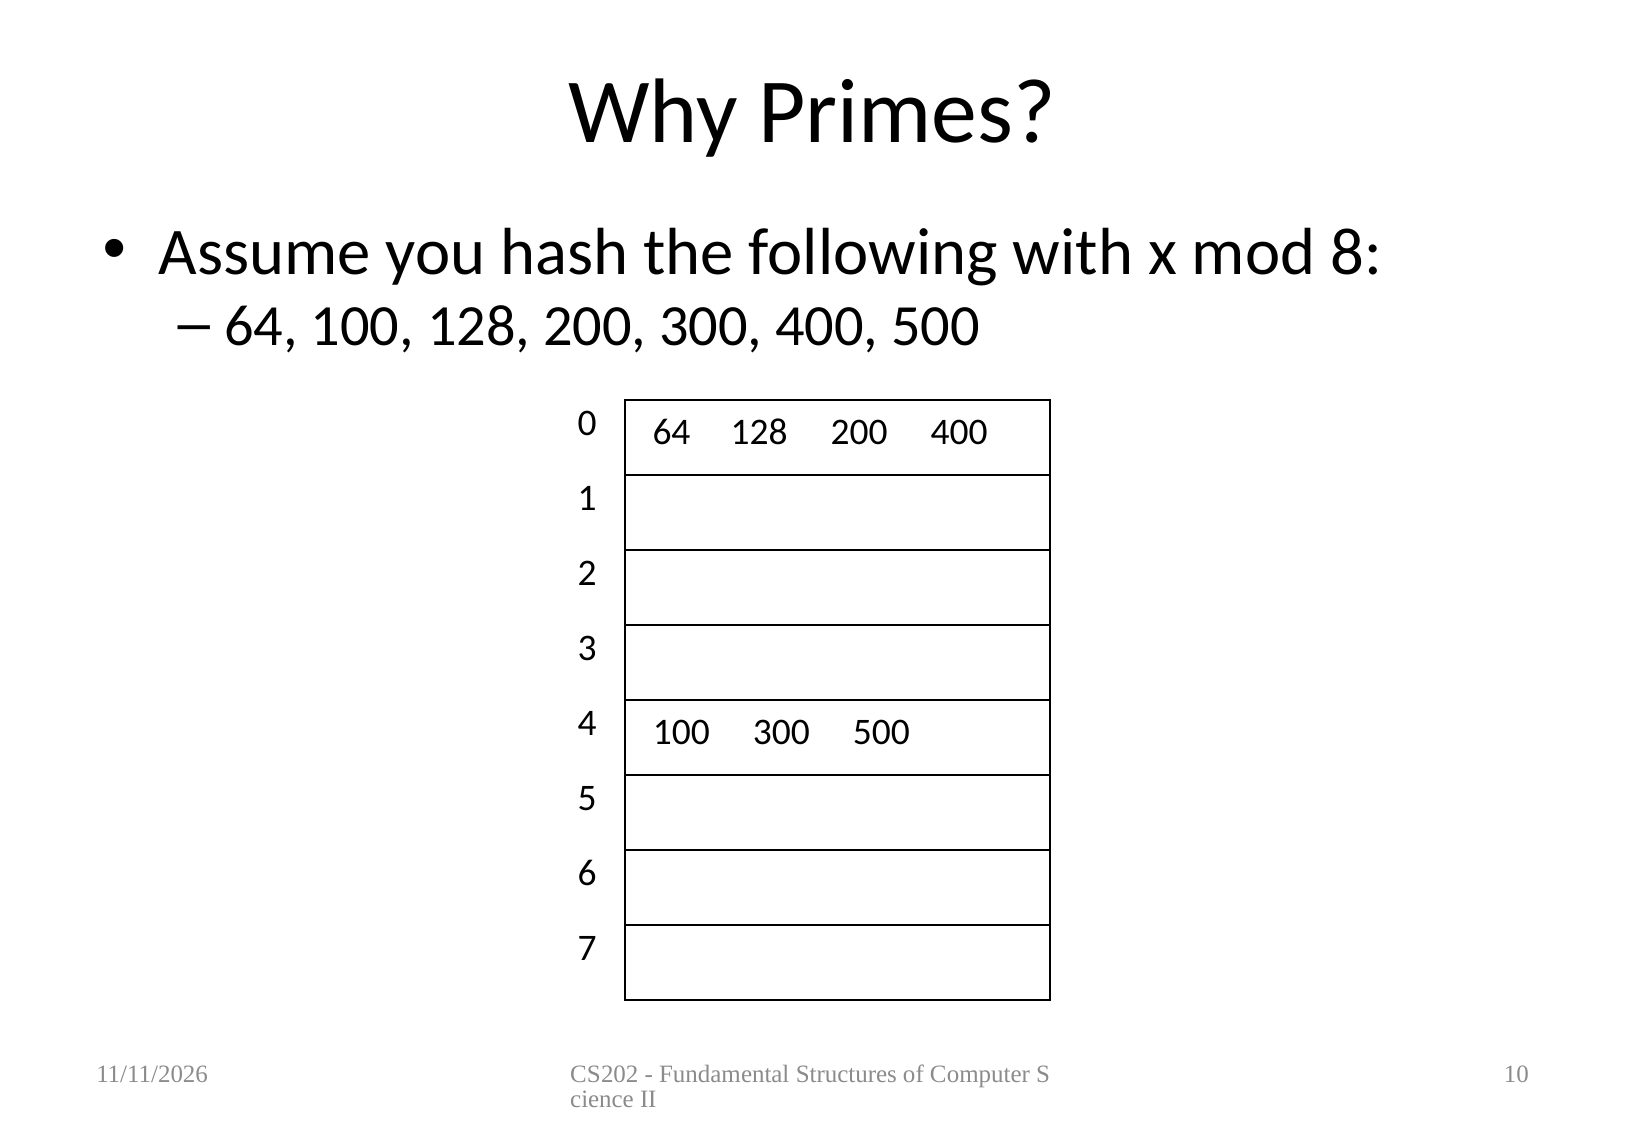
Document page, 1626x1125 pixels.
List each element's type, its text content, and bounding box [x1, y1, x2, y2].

table_cell [626, 776, 1049, 849]
table_cell [626, 851, 1049, 924]
table_header [626, 401, 1049, 474]
table_cell [626, 551, 1049, 624]
table_cell 5 [563, 775, 624, 850]
text_box 500 [838, 699, 925, 760]
title Why Primes? [81, 37, 1544, 175]
text_box 400 [915, 399, 1003, 460]
text_box 64 [637, 399, 706, 460]
text_box 100 [638, 699, 725, 760]
table_cell 1 [563, 475, 624, 550]
slide_number 10 [1164, 1042, 1544, 1103]
table_cell [626, 926, 1049, 999]
text_box 200 [815, 399, 903, 460]
table_cell [626, 476, 1049, 549]
table_cell [626, 701, 1049, 774]
footer CS202 - Fundamental Structures of Computer Science II [555, 1042, 1070, 1103]
table_header 0 [563, 400, 624, 475]
table_cell [626, 626, 1049, 699]
table_cell 6 [563, 850, 624, 925]
text_box 300 [738, 699, 825, 760]
table_cell 7 [563, 925, 624, 1000]
table_cell 3 [563, 625, 624, 700]
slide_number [81, 1042, 461, 1103]
table_cell 2 [563, 550, 624, 625]
table_cell 4 [563, 700, 624, 775]
text_box 128 [715, 399, 803, 460]
list Assume you hash the following with x mod 8: 64, 100, 128, 200, 300, 400, 500 [87, 200, 1550, 388]
